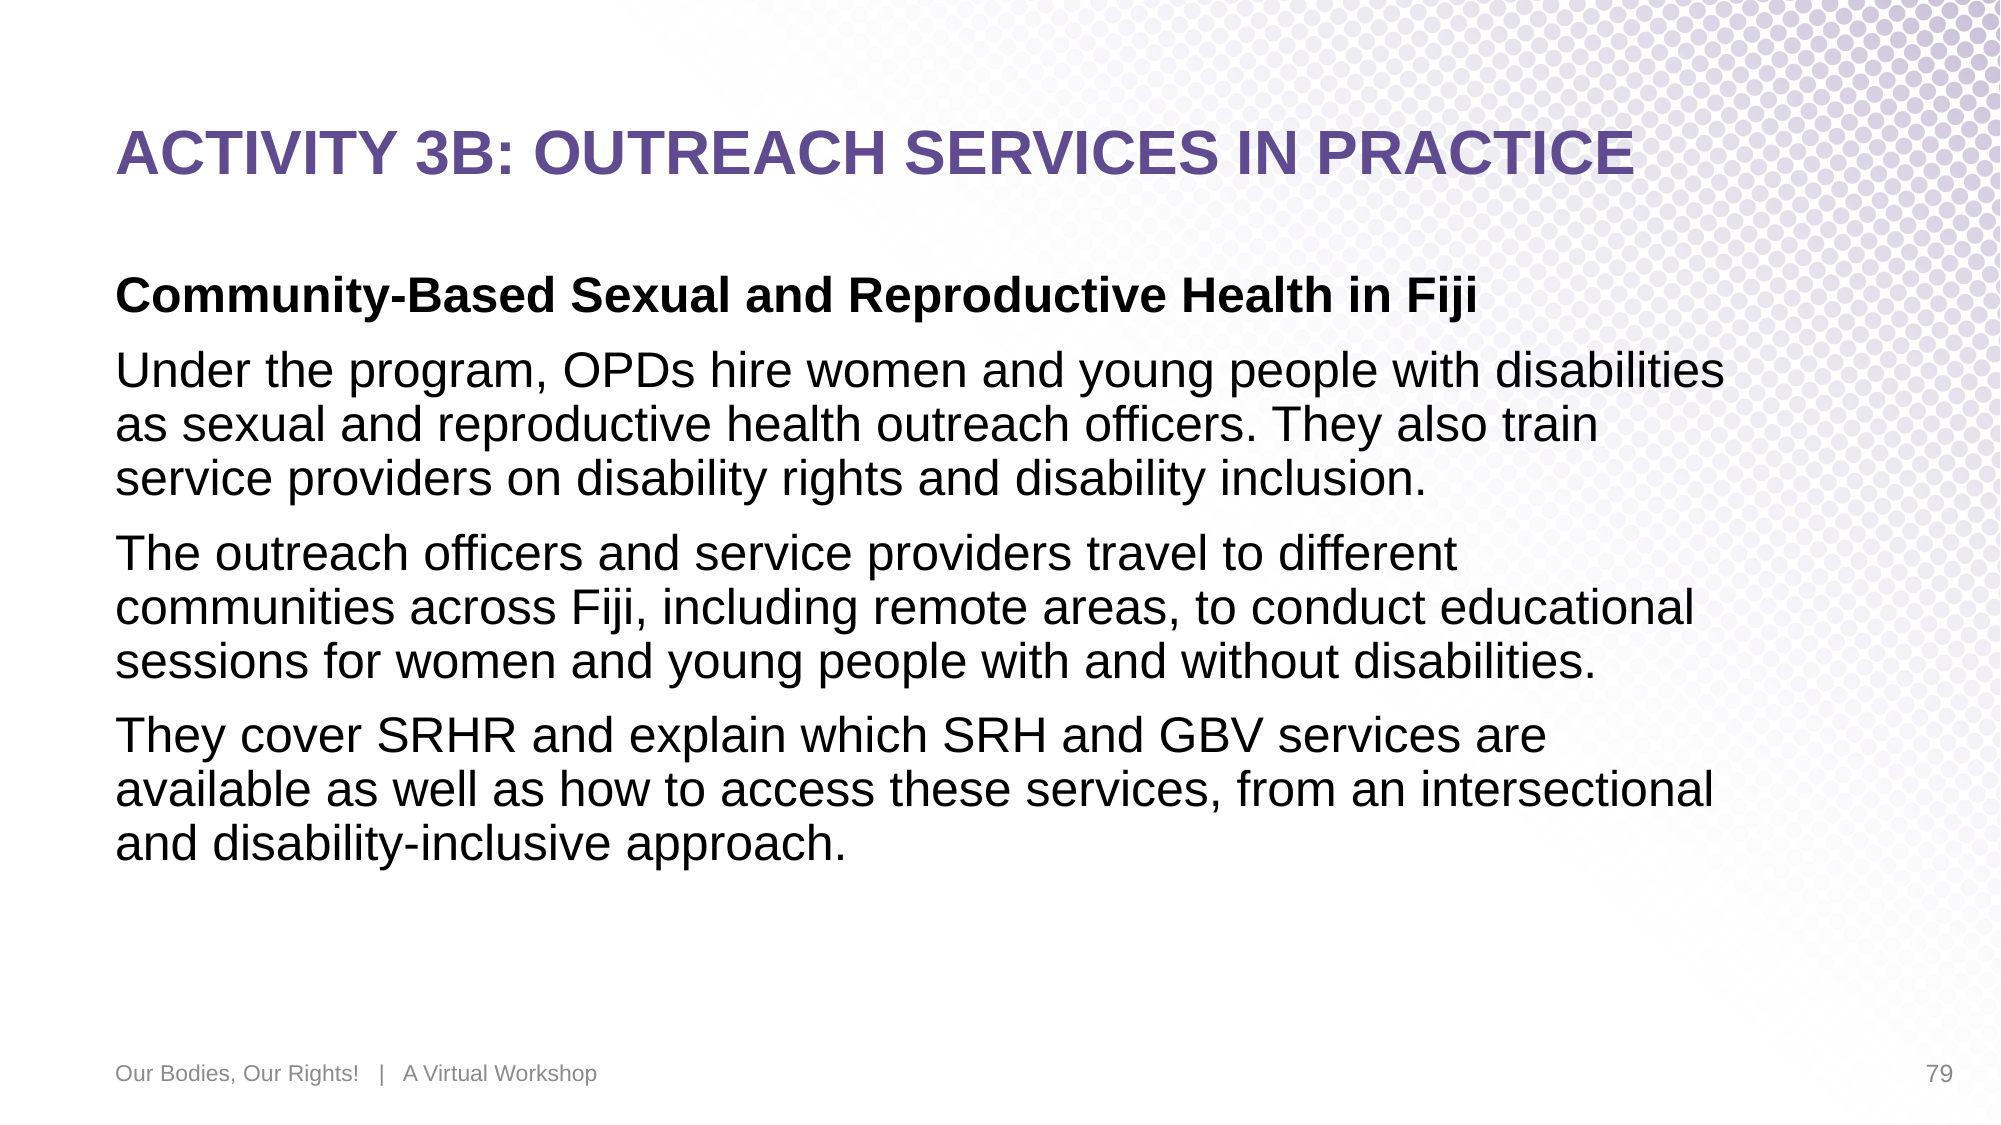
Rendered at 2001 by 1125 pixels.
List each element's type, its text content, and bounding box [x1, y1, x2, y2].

title ACTIVITY 3B: OUTREACH SERVICES IN PRACTICE [100, 113, 1826, 292]
picture [0, 0, 2001, 1125]
list Community-Based Sexual and Reproductive Health in Fiji Under the program, OPDs hire women and young people with disabilities as sexual and reproductive health outreach officers. They also train service providers on disability rights and disability inclusion. The outreach officers and service providers travel to different communities across Fiji, including remote areas, to conduct educational sessions for women and young people with and without disabilities. They cover SRHR and explain which SRH and GBV services are available as well as how to access these services, from an intersectional and disability-inclusive approach. [100, 261, 1757, 1068]
slide_number 79 [1518, 1042, 1969, 1103]
footer Our Bodies, Our Rights! | A Virtual Workshop [100, 1042, 776, 1103]
